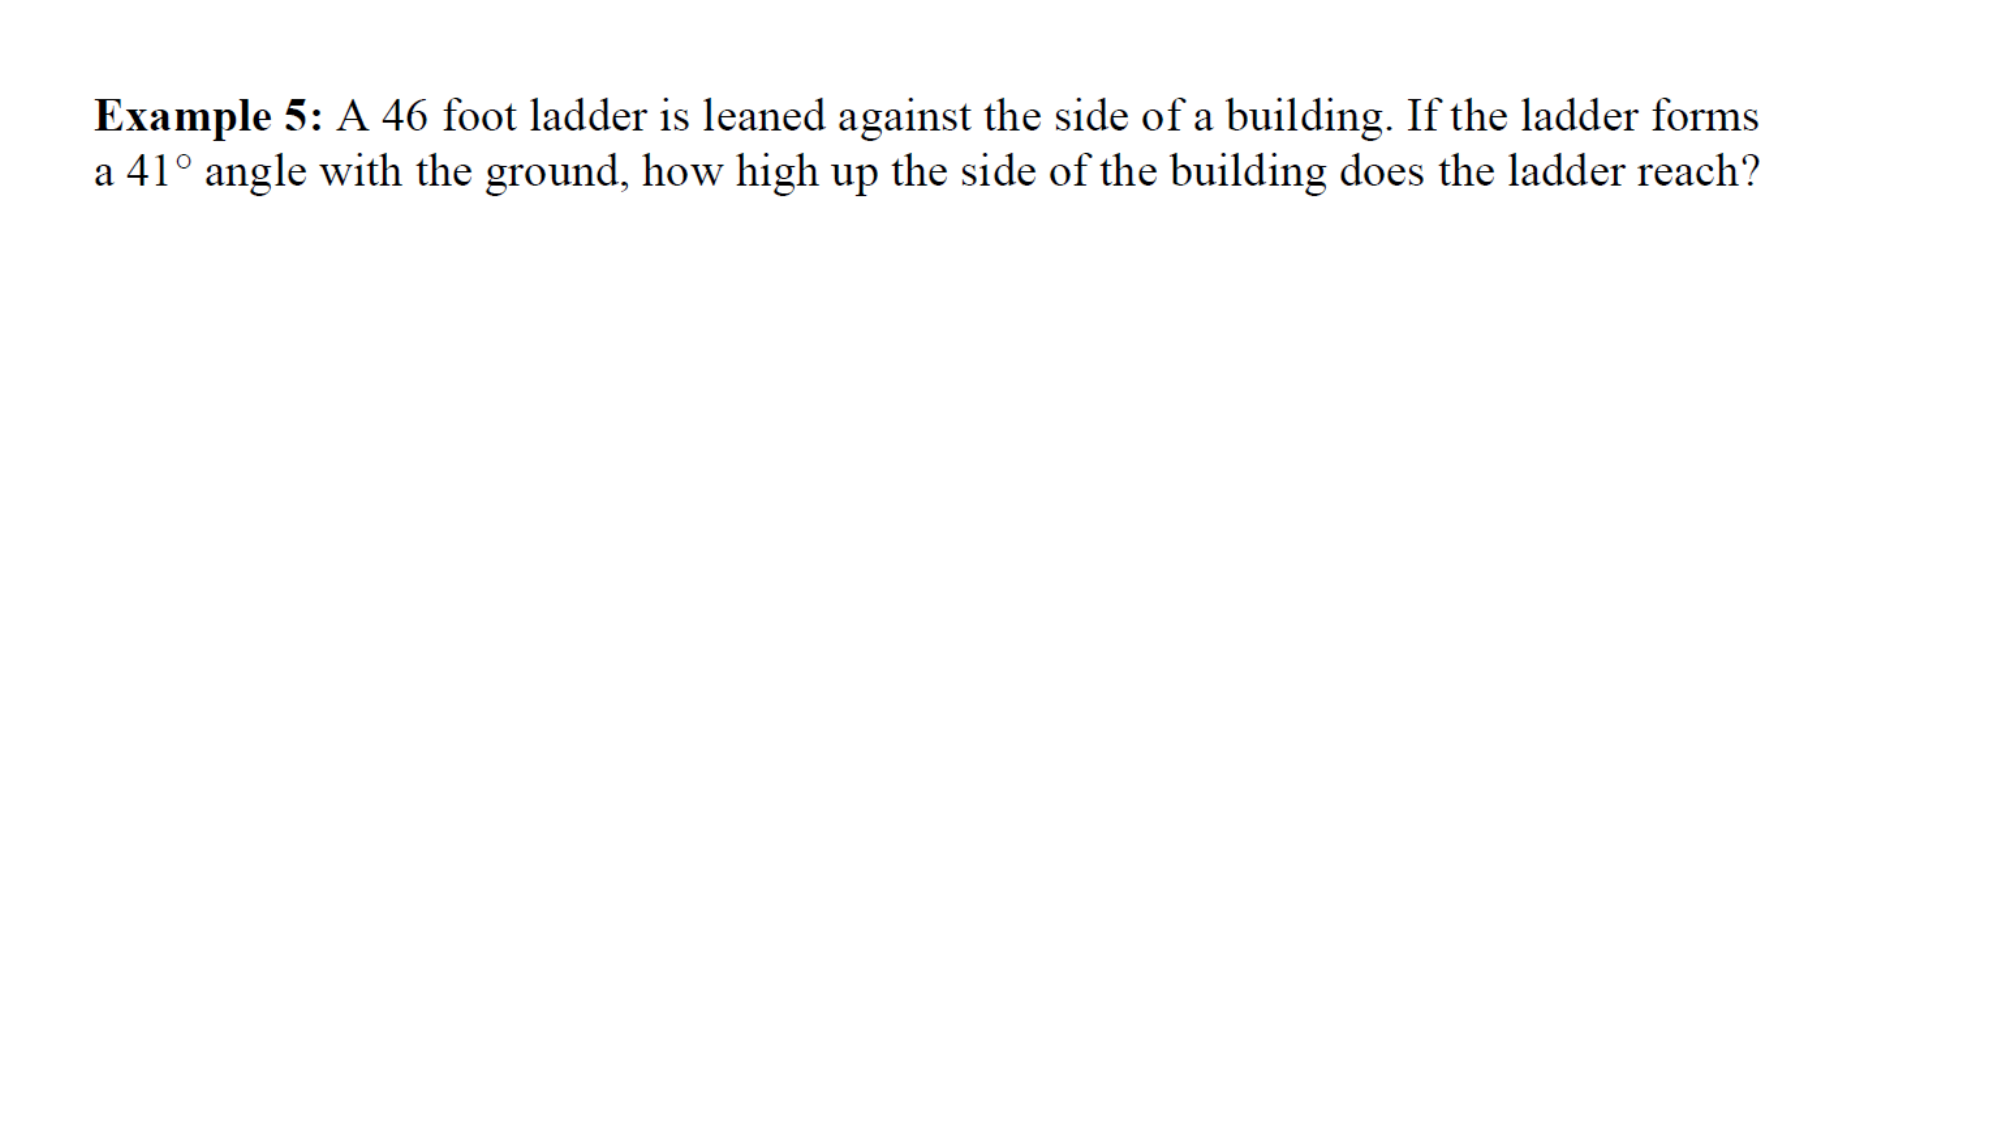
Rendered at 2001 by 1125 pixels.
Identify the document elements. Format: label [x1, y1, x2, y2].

list [73, 69, 1799, 212]
